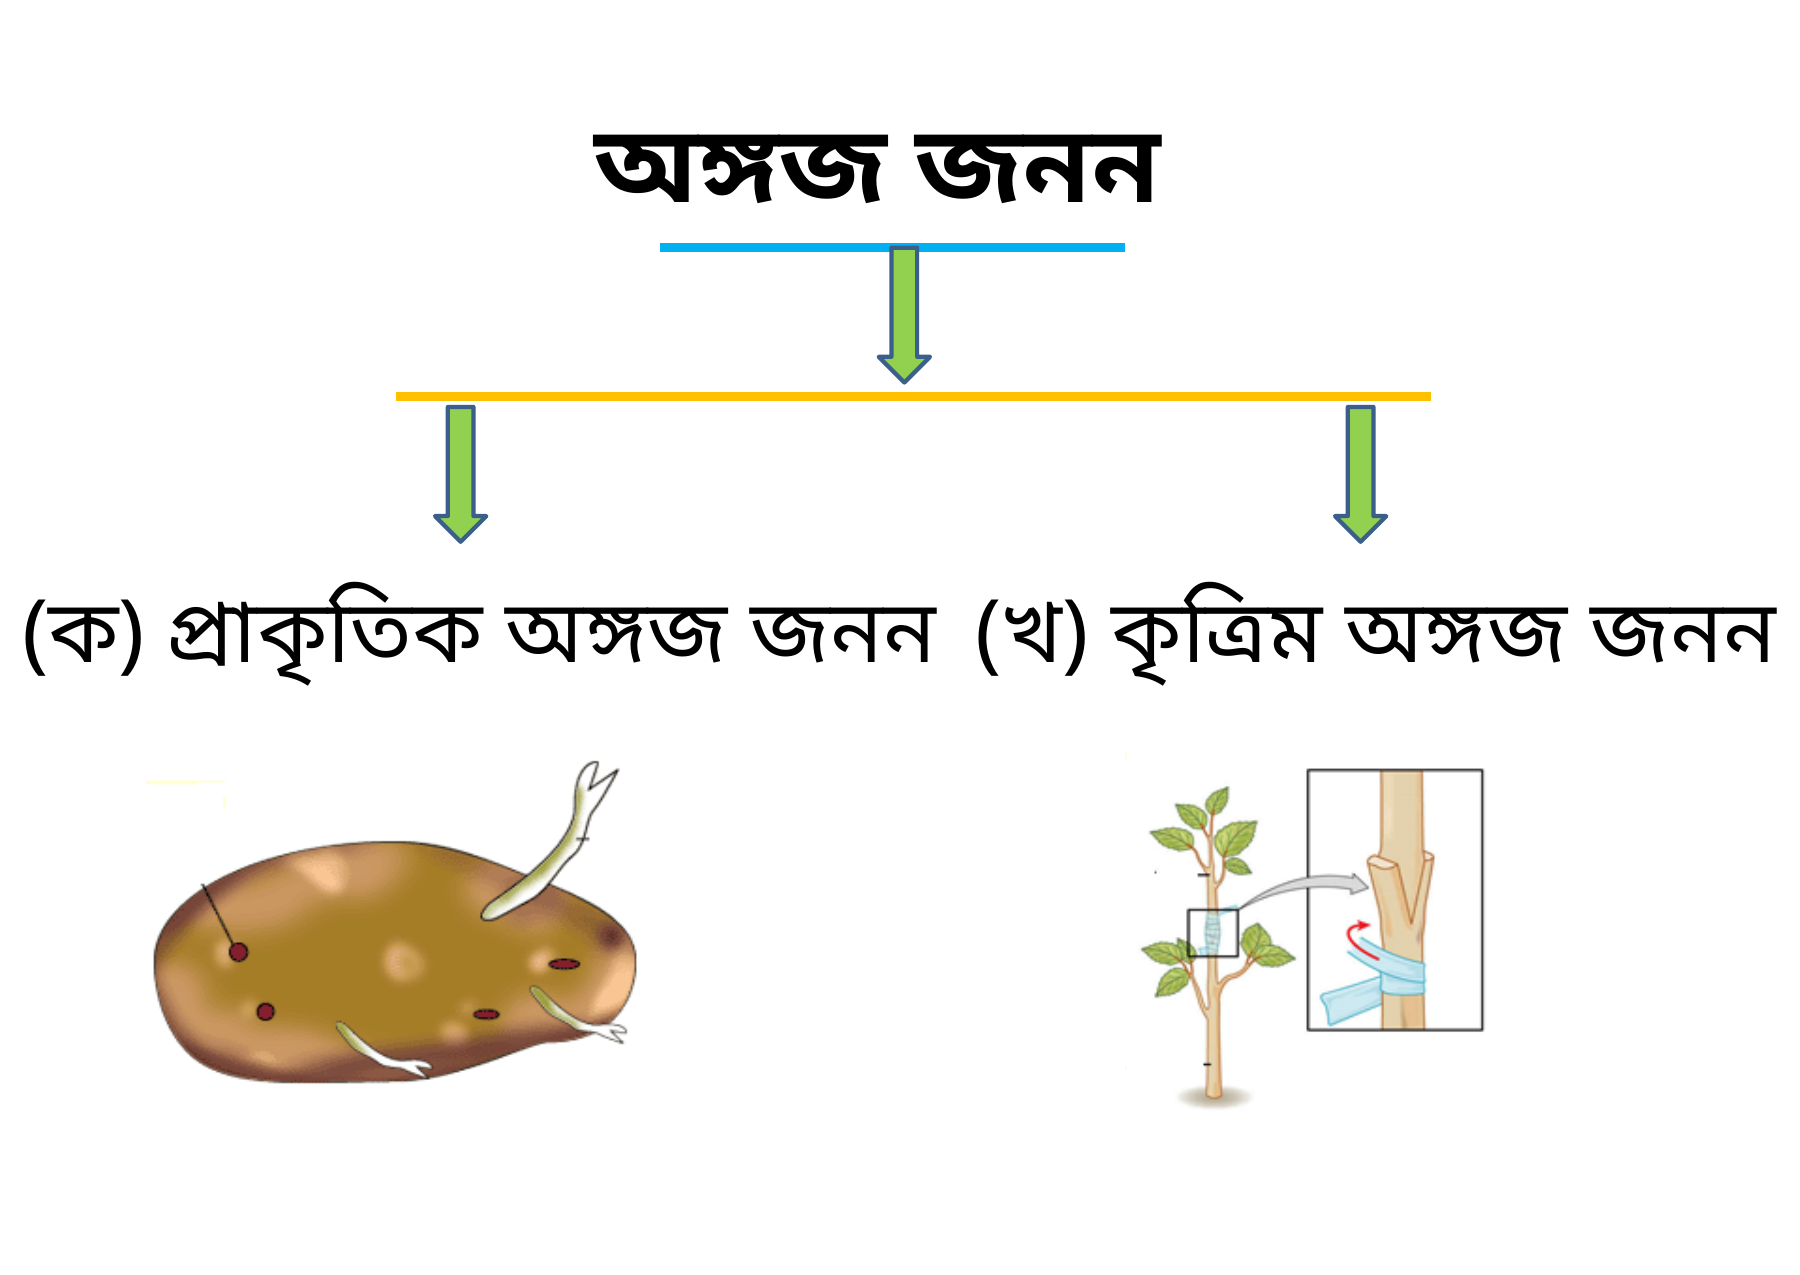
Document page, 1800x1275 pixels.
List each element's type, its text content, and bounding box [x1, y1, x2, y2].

picture [1124, 746, 1493, 1112]
text_box (ক) প্রাকৃতিক অঙ্গজ জনন [4, 566, 957, 690]
text_box (খ) কৃত্রিম অঙ্গজ জনন [957, 566, 1800, 690]
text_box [395, 247, 1431, 543]
picture [143, 742, 649, 1103]
text_box অঙ্গজ জনন [577, 84, 1207, 233]
